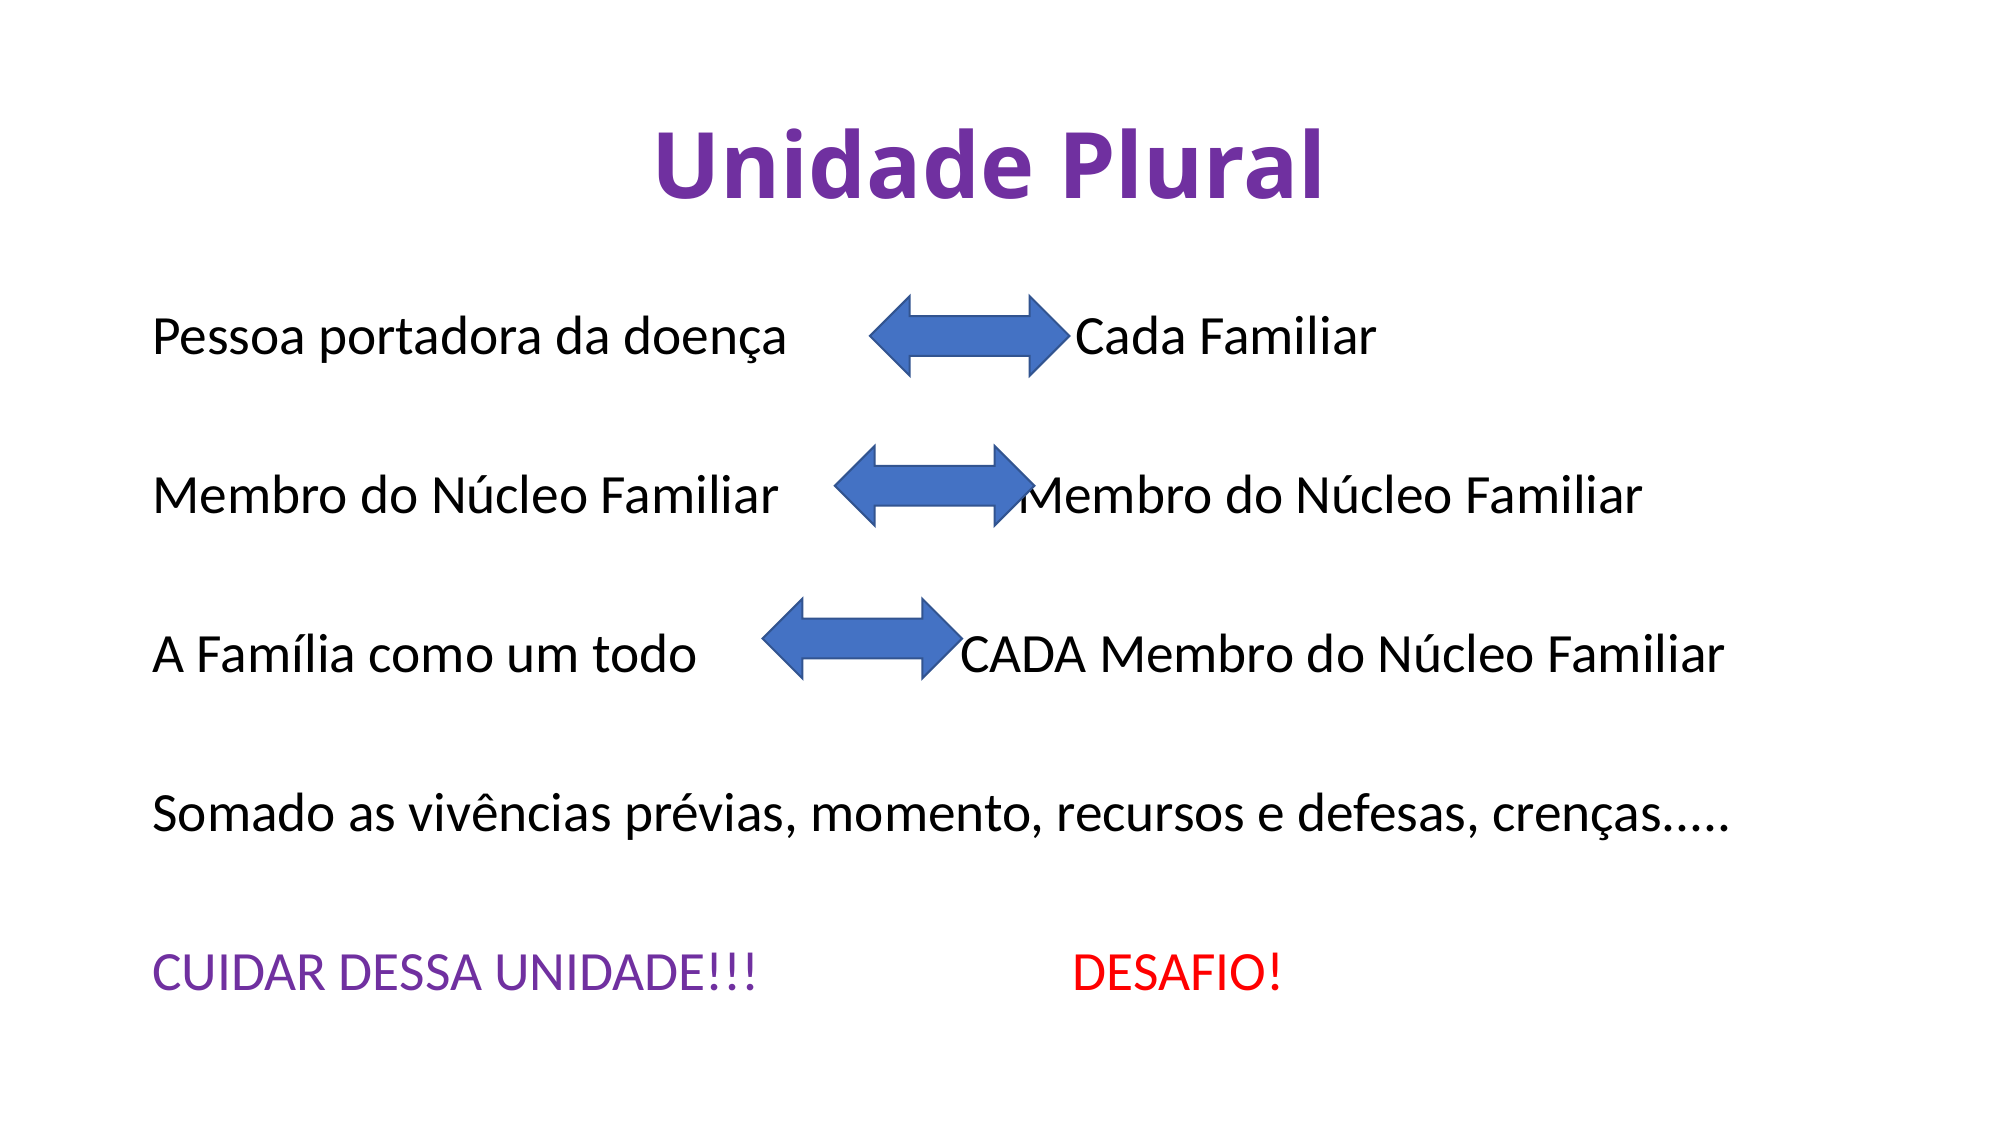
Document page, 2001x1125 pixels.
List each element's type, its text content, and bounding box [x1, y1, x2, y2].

text_box [868, 293, 1071, 379]
title Unidade Plural [137, 59, 1863, 278]
text_box [833, 443, 1036, 529]
text_box [761, 596, 964, 681]
list Pessoa portadora da doença Cada Familiar Membro do Núcleo Familiar Membro do Núcleo Familiar A Família como um todo CADA Membro do Núcleo Familiar Somado as vivências prévias, momento, recursos e defesas, crenças..... CUIDAR DESSA UNIDADE!!! DESAFIO! [137, 299, 1863, 1014]
